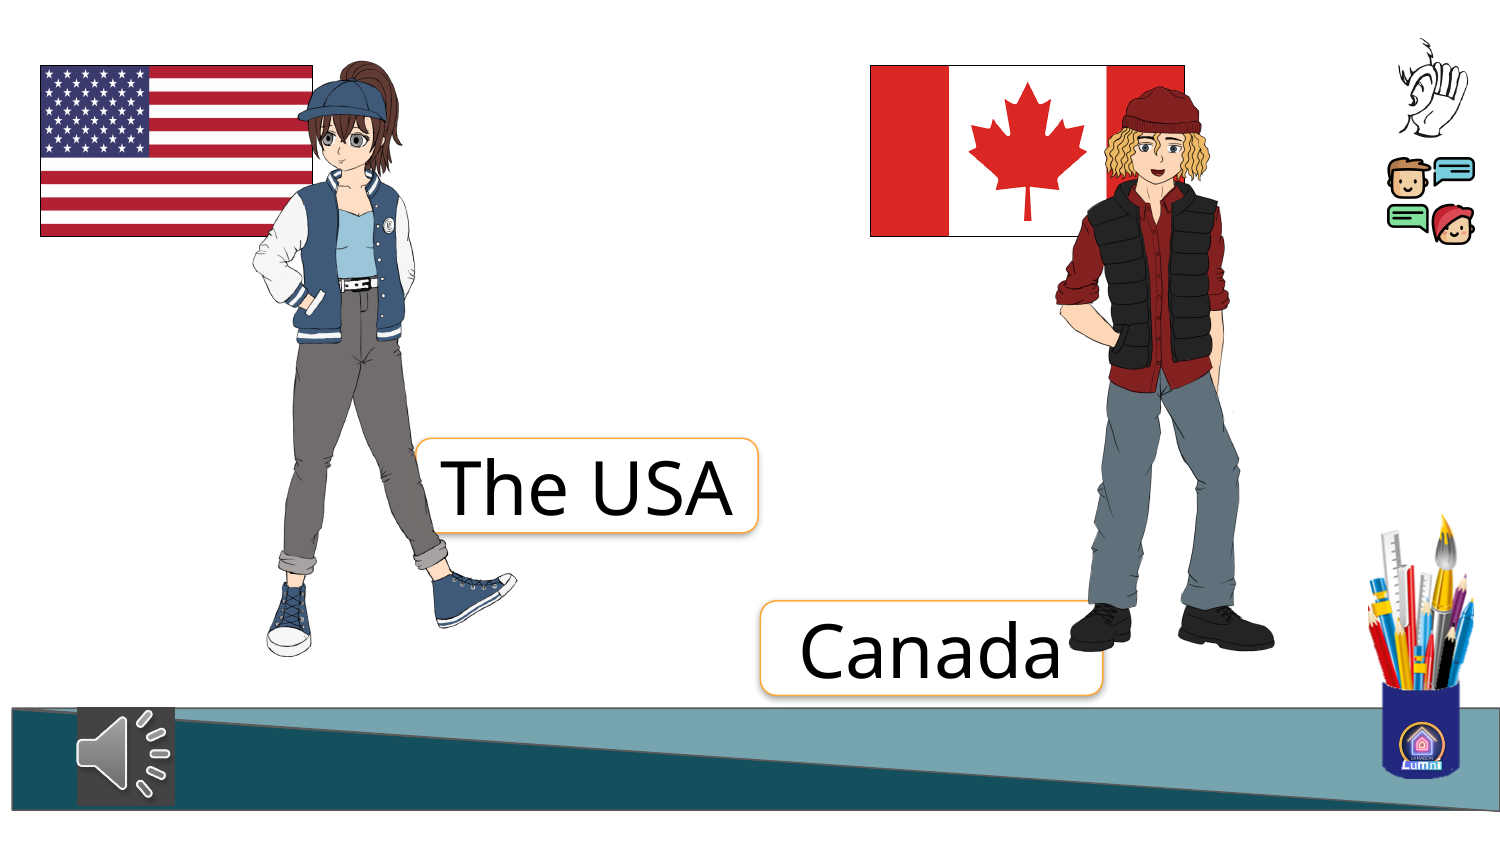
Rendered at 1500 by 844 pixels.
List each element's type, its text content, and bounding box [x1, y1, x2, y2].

picture [75, 706, 177, 807]
picture [40, 0, 533, 697]
picture [1387, 157, 1475, 245]
picture [870, 16, 1321, 686]
text_box Canada [759, 600, 1093, 697]
picture [1359, 513, 1485, 782]
text_box The USA [538, 437, 759, 534]
picture [1383, 35, 1470, 141]
text_box [0, 44, 170, 264]
text_box [538, 44, 981, 264]
text_box [1325, 44, 1500, 264]
